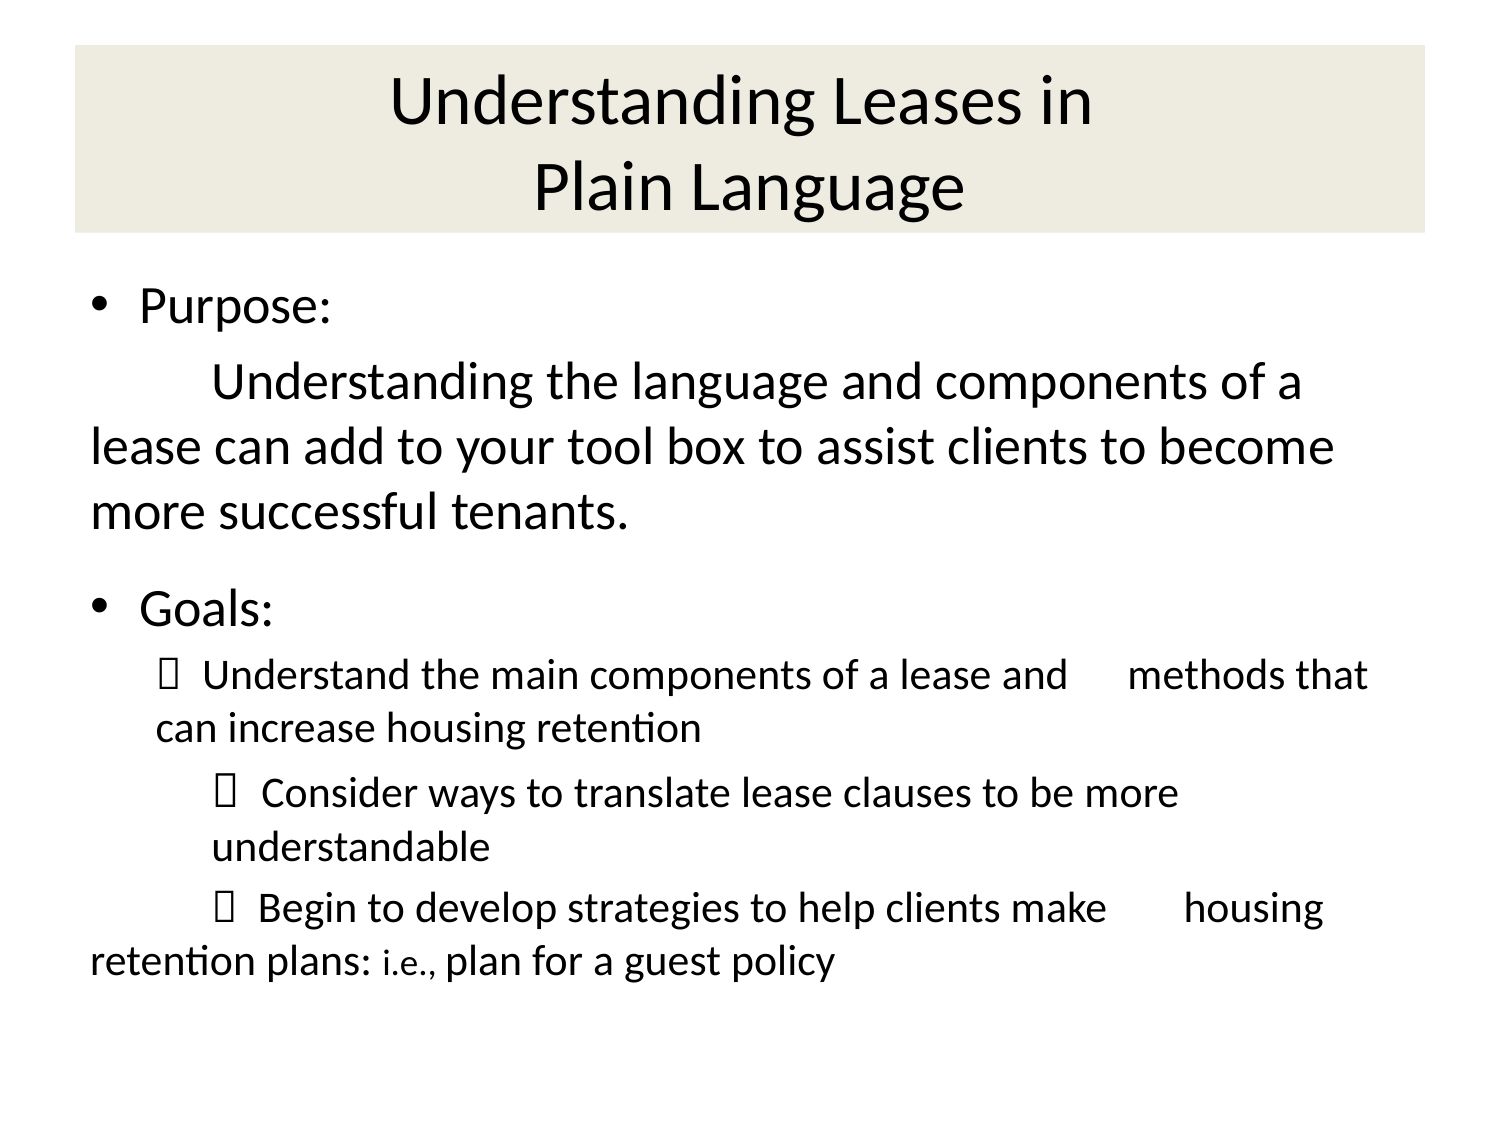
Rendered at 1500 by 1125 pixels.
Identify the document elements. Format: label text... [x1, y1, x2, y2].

list Purpose: Understanding the language and components of a lease can add to your tool box to assist clients to become more successful tenants. Goals:  Understand the main components of a lease and methods that can increase housing retention  Consider ways to translate lease clauses to be more understandable  Begin to develop strategies to help clients make housing retention plans: i.e., plan for a guest policy [75, 262, 1425, 1005]
title Understanding Leases in Plain Language [75, 45, 1425, 233]
